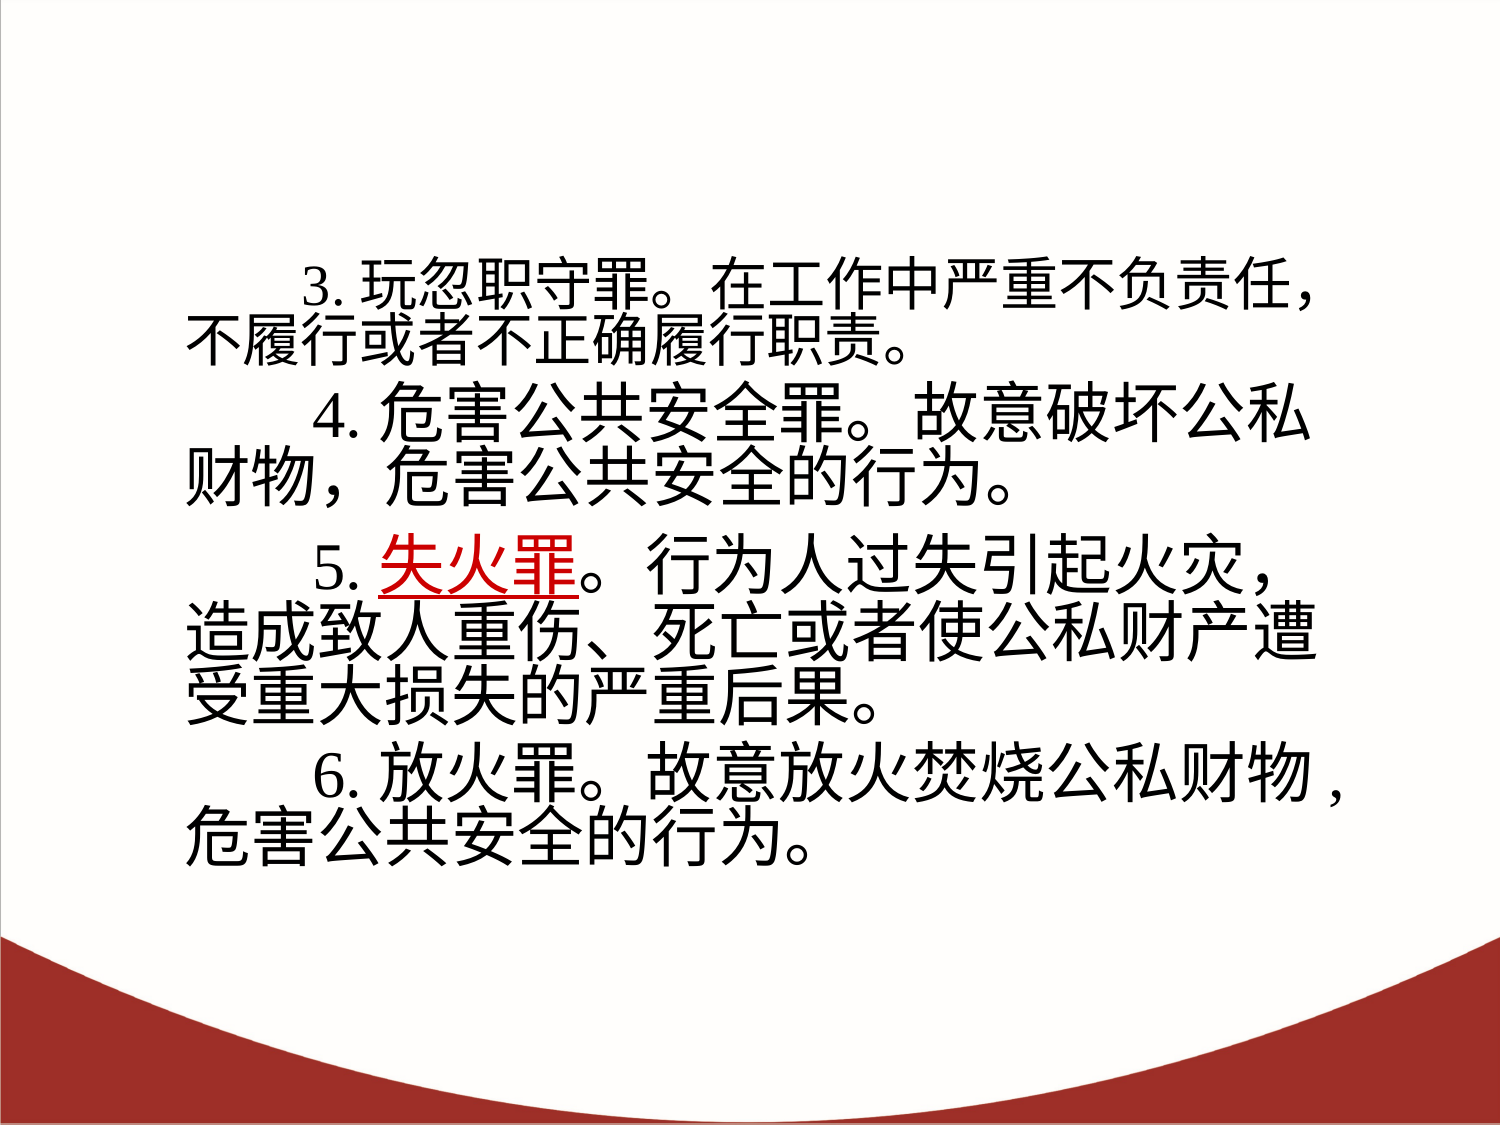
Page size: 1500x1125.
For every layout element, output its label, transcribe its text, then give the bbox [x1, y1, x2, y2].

list 3.玩忽职守罪。在工作中严重不负责任，不履行或者不正确履行职责。 4.危害公共安全罪。故意破坏公私财物，危害公共安全的行为。 5.失火罪。行为人过失引起火灾，造成致人重伤、死亡或者使公私财产遭受重大损失的严重后果。 6.放火罪。故意放火焚烧公私财物,危害公共安全的行为。 [112, 253, 1389, 929]
picture [0, 0, 1500, 1125]
